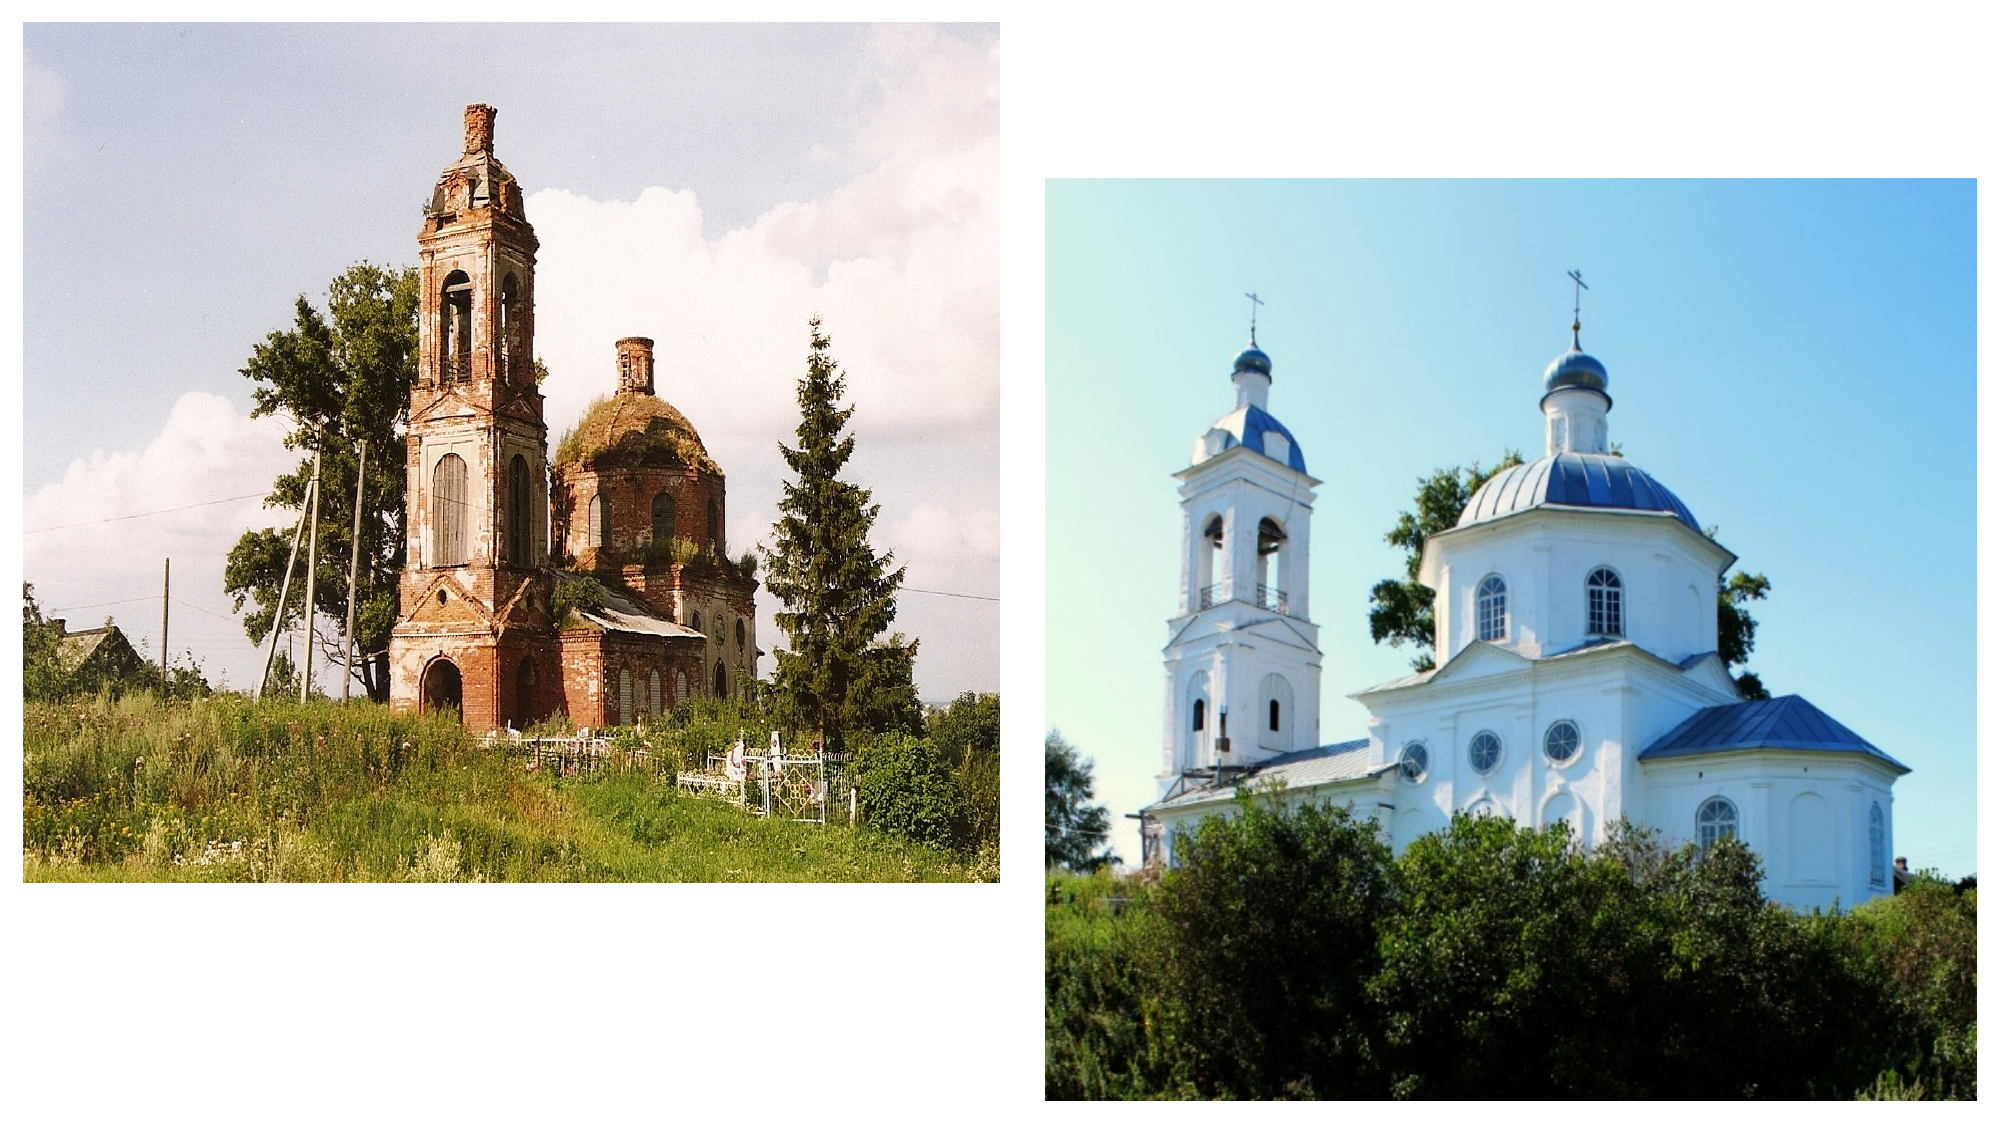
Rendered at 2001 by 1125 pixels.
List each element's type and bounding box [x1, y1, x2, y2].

picture [23, 22, 1000, 883]
picture [1045, 178, 1977, 1101]
